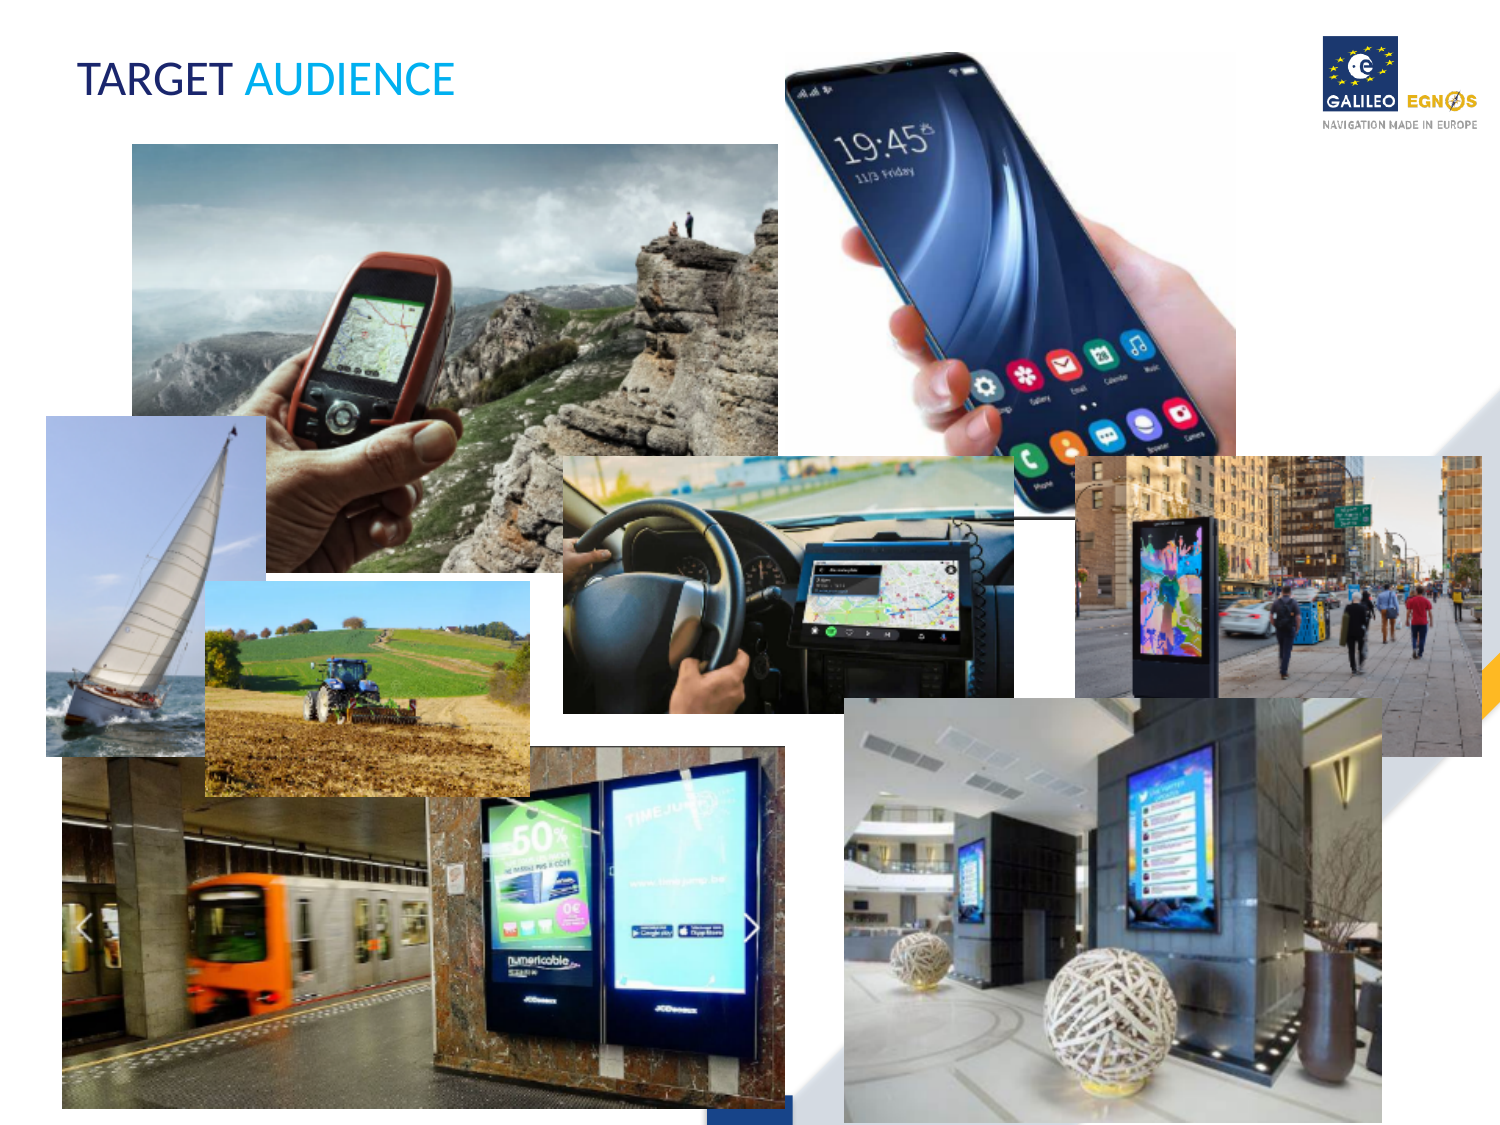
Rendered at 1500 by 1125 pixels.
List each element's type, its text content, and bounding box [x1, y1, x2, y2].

picture [1316, 30, 1483, 137]
picture [46, 52, 1483, 1124]
text_box TARGET AUDIENCE [62, 38, 1304, 157]
